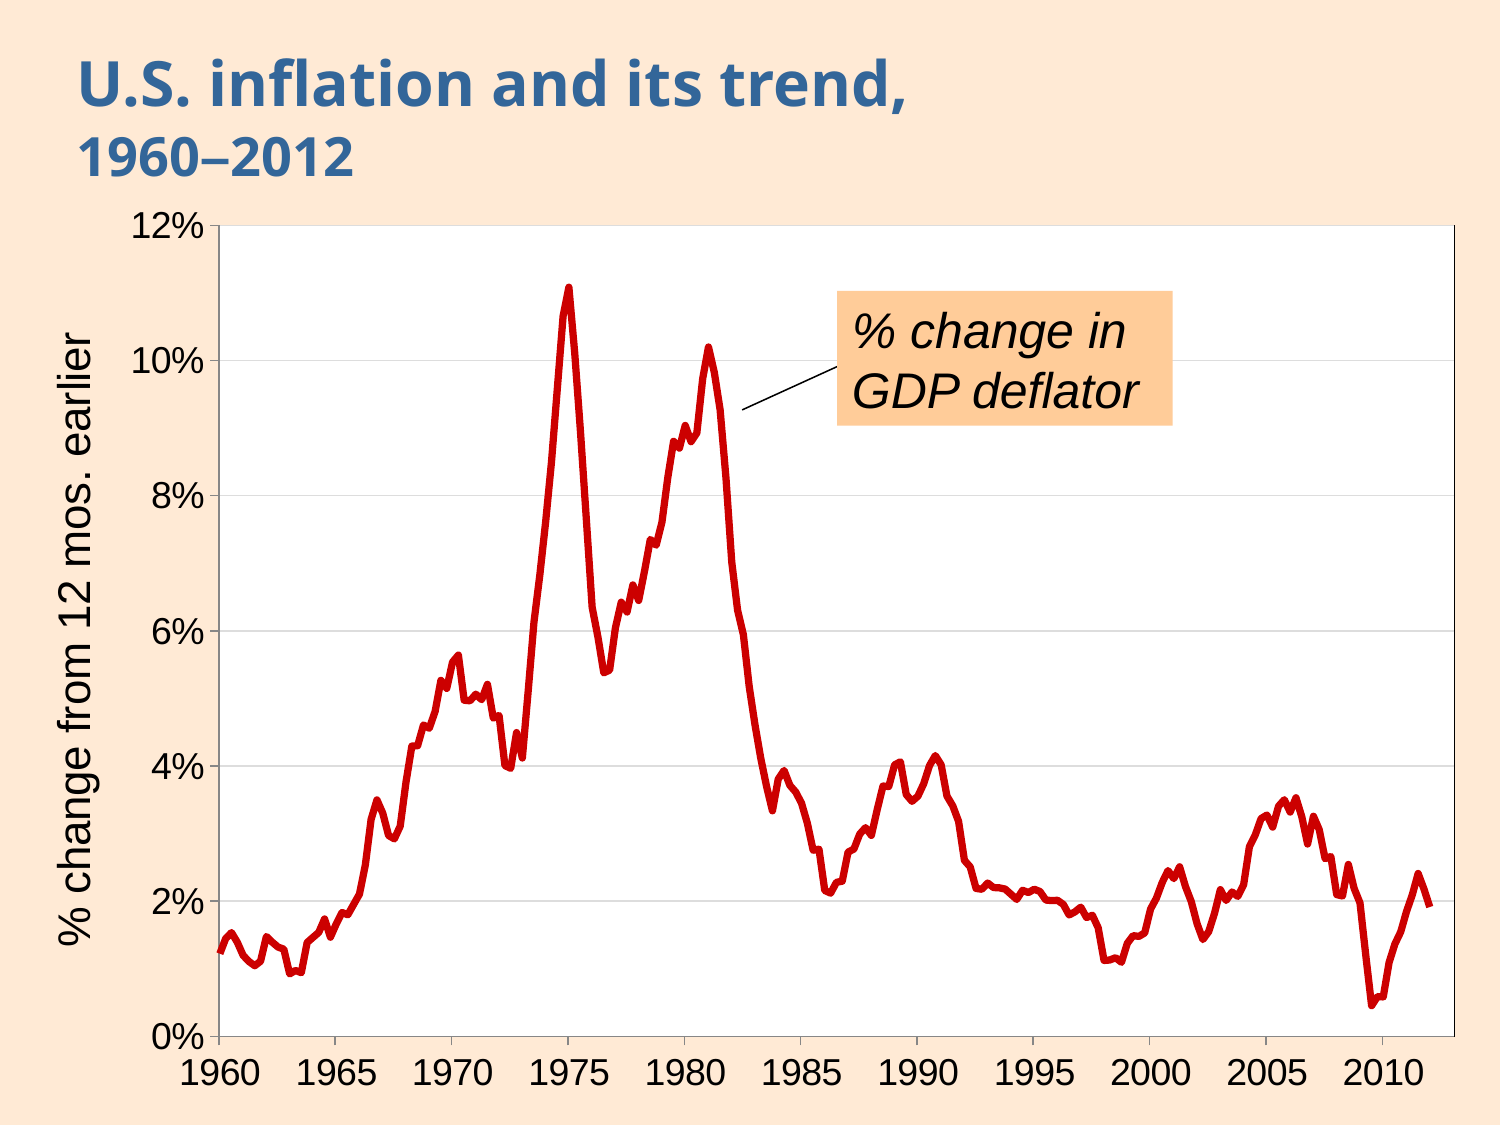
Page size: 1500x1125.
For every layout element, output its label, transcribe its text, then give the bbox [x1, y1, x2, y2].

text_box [741, 290, 1173, 428]
chart [34, 204, 1477, 1102]
title U.S. inflation and its trend, 1960–2012 [76, 36, 1430, 191]
